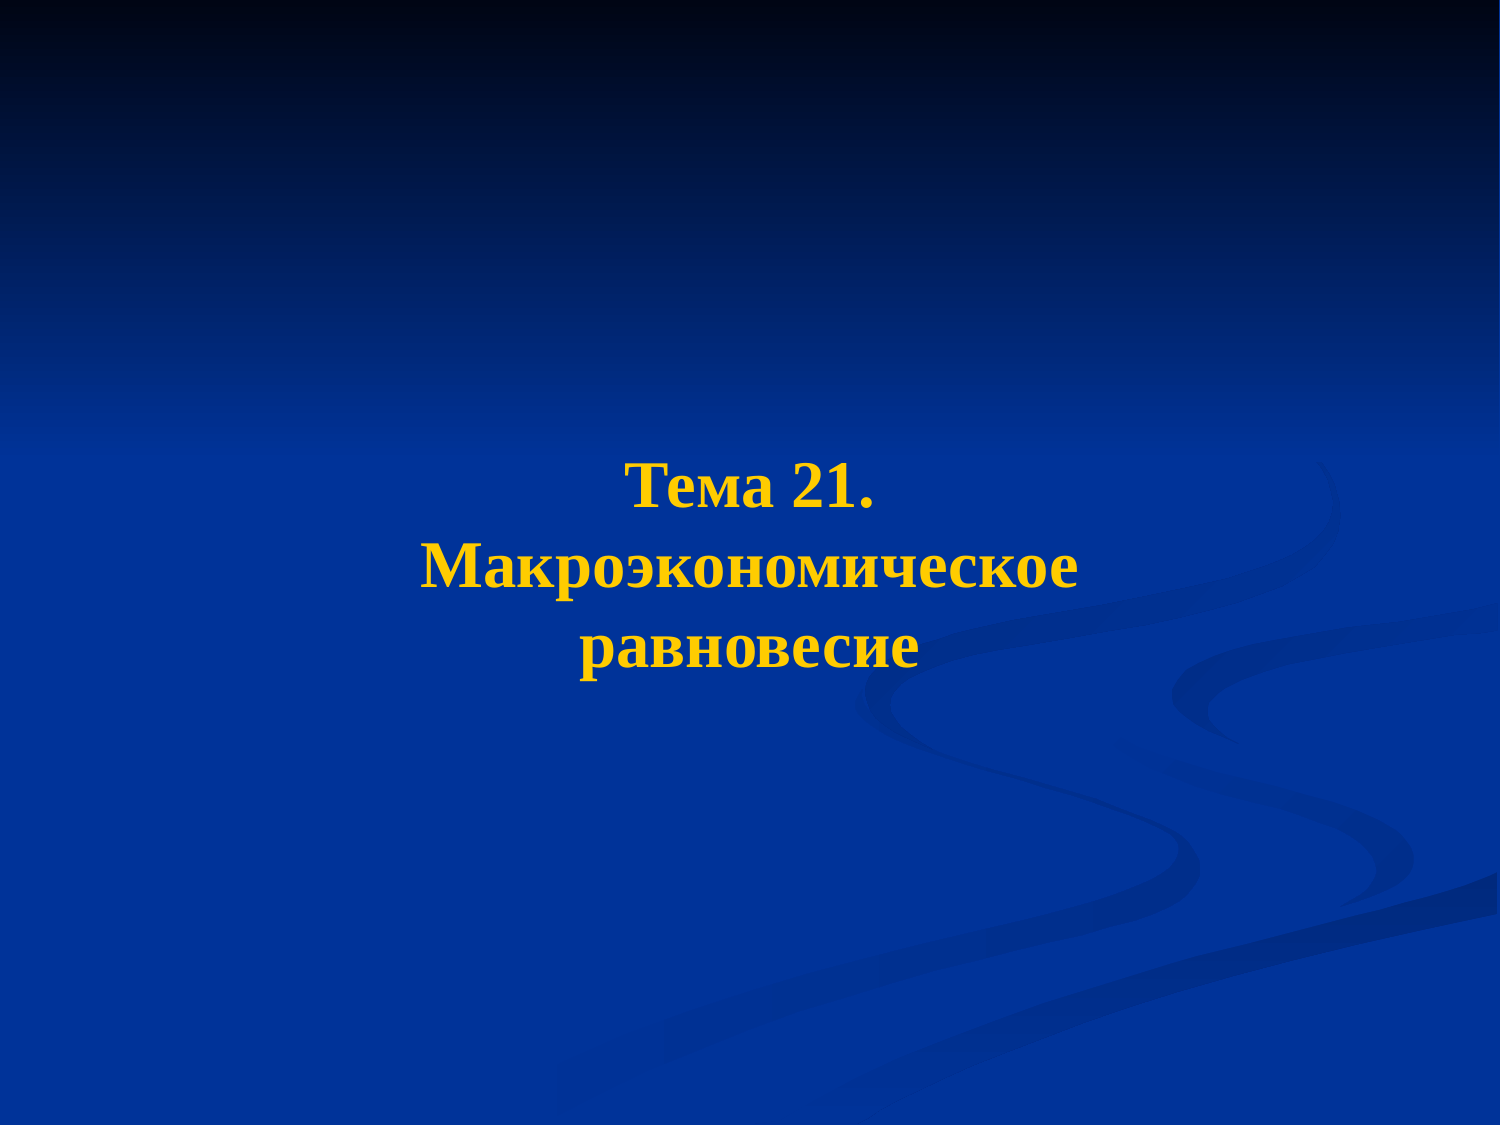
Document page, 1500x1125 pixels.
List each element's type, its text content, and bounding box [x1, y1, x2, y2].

text_box Тема 21. Макроэкономическое равновесие [374, 433, 1125, 689]
